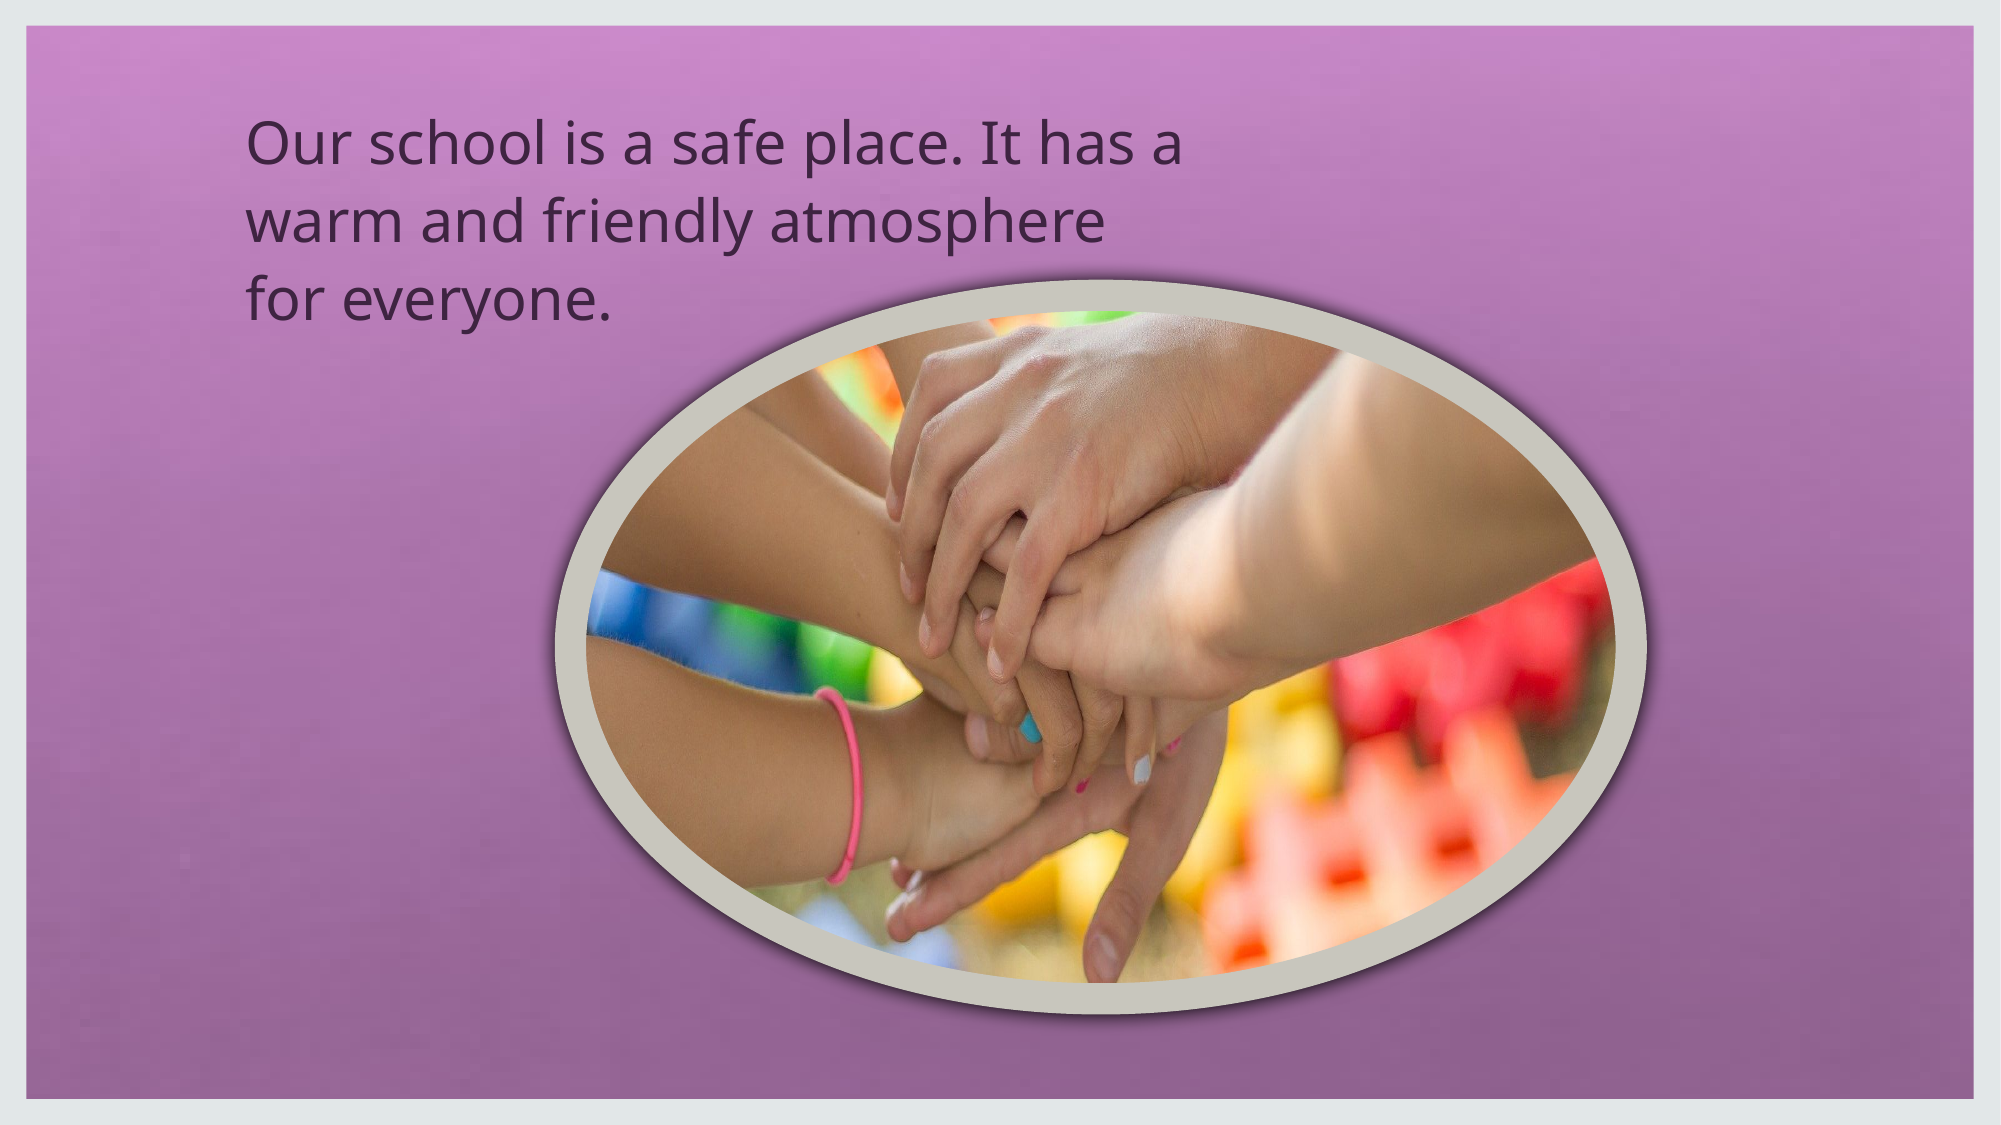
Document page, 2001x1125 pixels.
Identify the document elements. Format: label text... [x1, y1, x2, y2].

picture [27, 26, 1973, 1099]
title Our school is a safe place. It has a warm and friendly atmosphere for everyone. [230, 88, 1203, 341]
